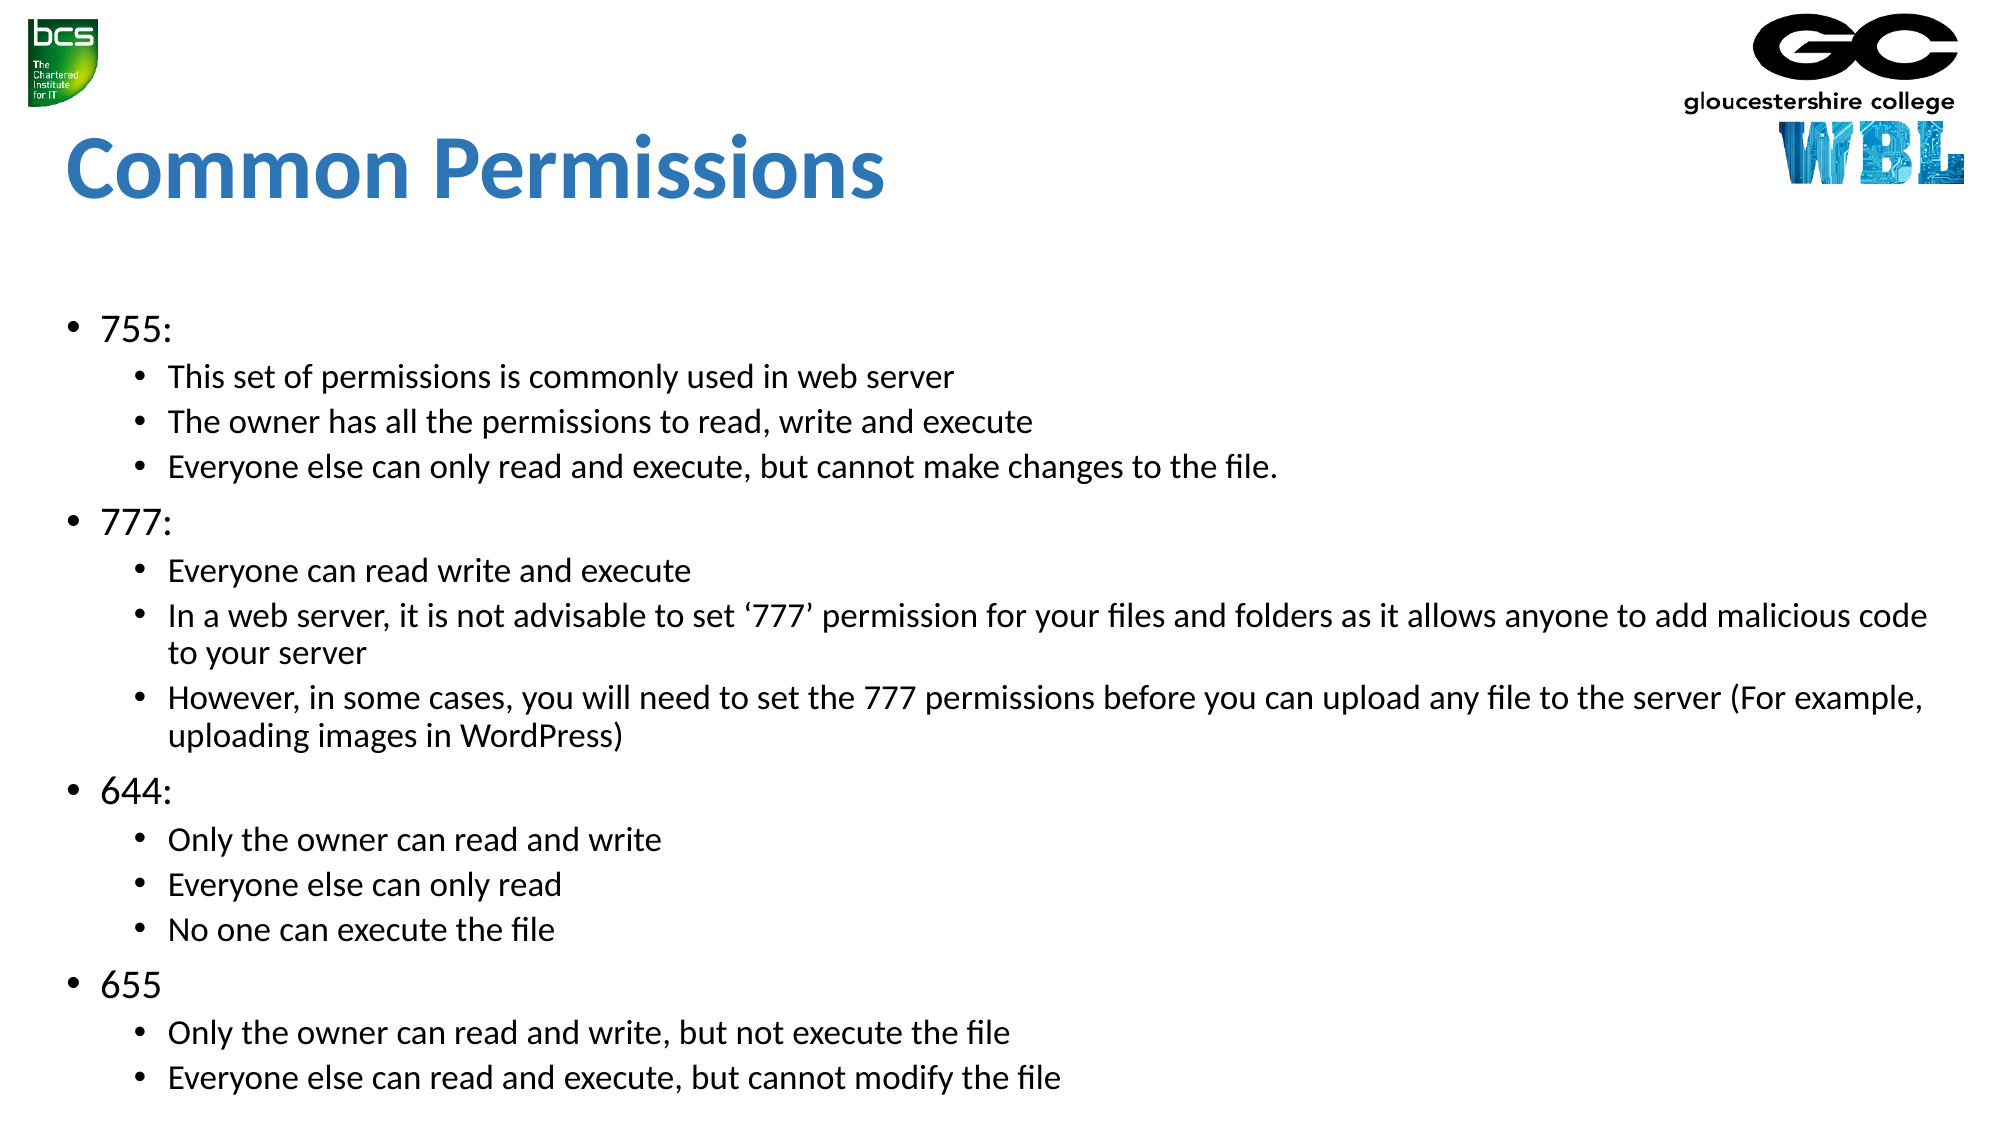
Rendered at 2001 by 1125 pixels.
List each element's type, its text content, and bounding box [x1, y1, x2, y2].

title Common Permissions [51, 59, 1953, 278]
picture [28, 19, 98, 107]
list 755: This set of permissions is commonly used in web server The owner has all the permissions to read, write and execute Everyone else can only read and execute, but cannot make changes to the file. 777: Everyone can read write and execute In a web server, it is not advisable to set ‘777’ permission for your files and folders as it allows anyone to add malicious code to your server However, in some cases, you will need to set the 777 permissions before you can upload any file to the server (For example, uploading images in WordPress) 644: Only the owner can read and write Everyone else can only read No one can execute the file 655 Only the owner can read and write, but not execute the file Everyone else can read and execute, but cannot modify the file [51, 299, 1953, 1110]
picture [1674, 5, 1964, 155]
picture [1953, 163, 1959, 172]
